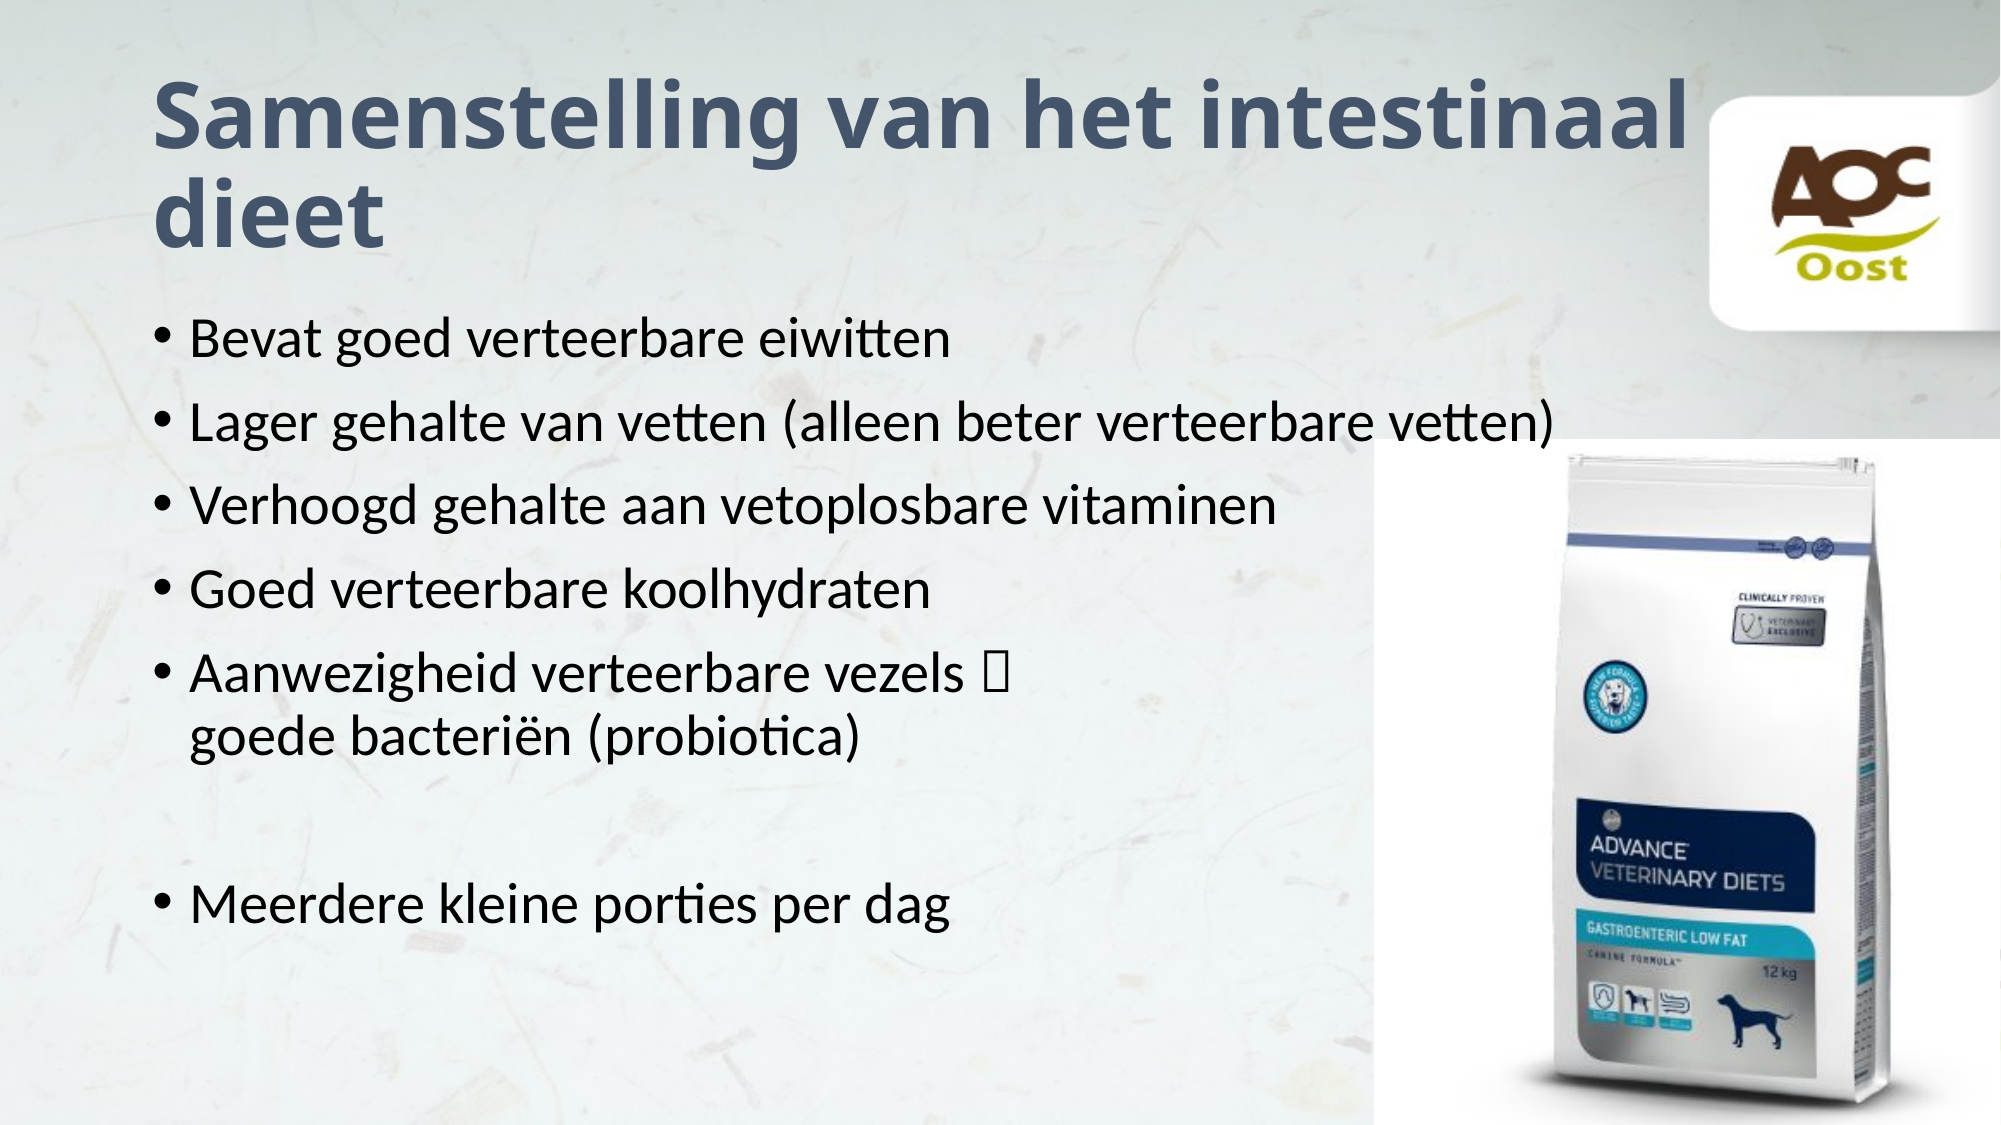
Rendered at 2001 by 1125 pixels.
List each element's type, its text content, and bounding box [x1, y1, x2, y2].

list Bevat goed verteerbare eiwitten Lager gehalte van vetten (alleen beter verteerbare vetten) Verhoogd gehalte aan vetoplosbare vitaminen Goed verteerbare koolhydraten Aanwezigheid verteerbare vezels  goede bacteriën (probiotica) Meerdere kleine porties per dag [137, 299, 1863, 1014]
title Samenstelling van het intestinaal dieet [137, 59, 1863, 278]
picture [0, 0, 2001, 1125]
